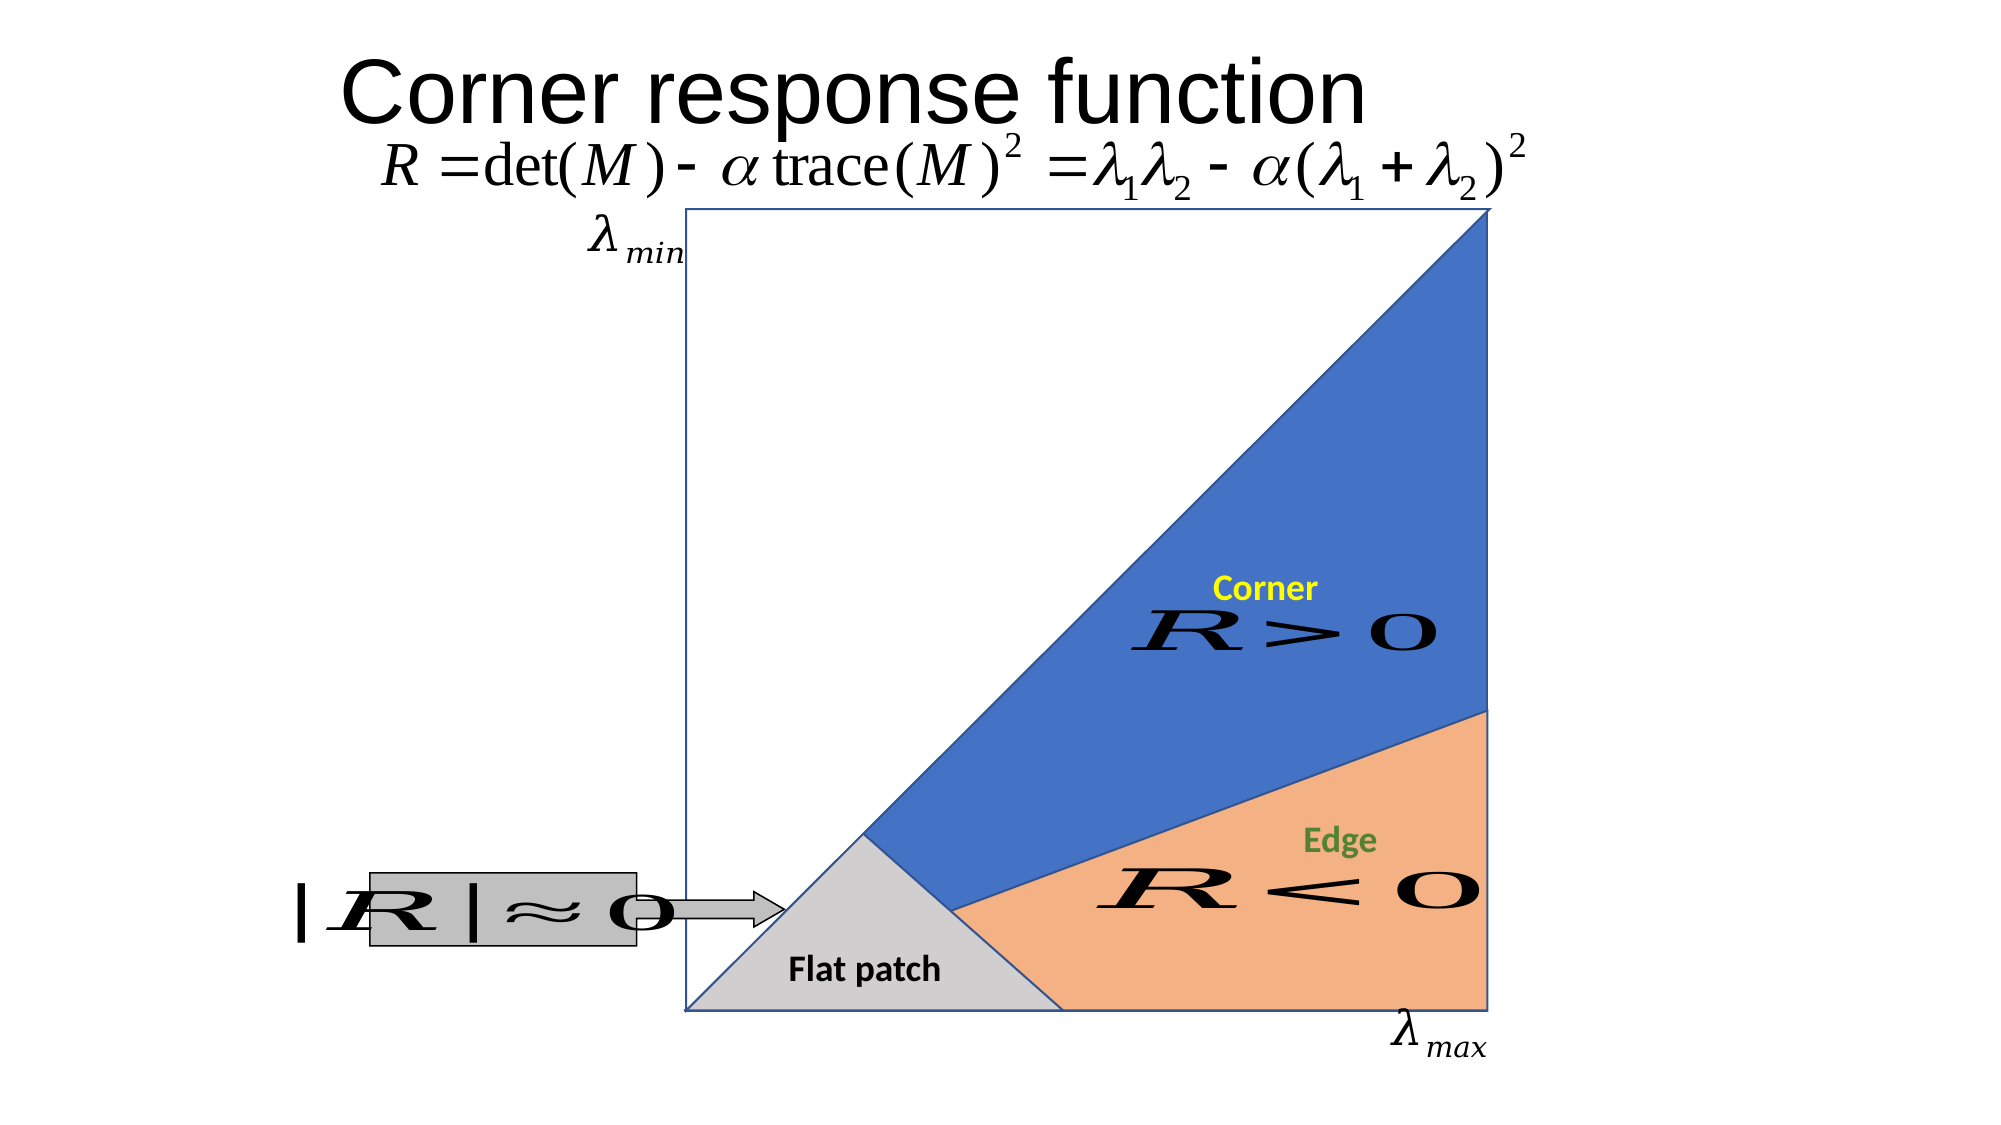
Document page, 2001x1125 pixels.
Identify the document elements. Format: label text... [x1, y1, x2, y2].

text_box [668, 891, 785, 927]
text_box [952, 709, 1489, 1012]
text_box Edge [1288, 807, 1444, 867]
text_box [623, 897, 660, 928]
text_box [369, 117, 1539, 211]
text_box [369, 872, 637, 946]
title Corner response function [324, 0, 1675, 188]
text_box [688, 834, 1066, 1012]
text_box Corner [1198, 555, 1406, 616]
text_box Flat patch [774, 936, 976, 996]
text_box [866, 213, 1488, 909]
text_box [685, 211, 1490, 1013]
